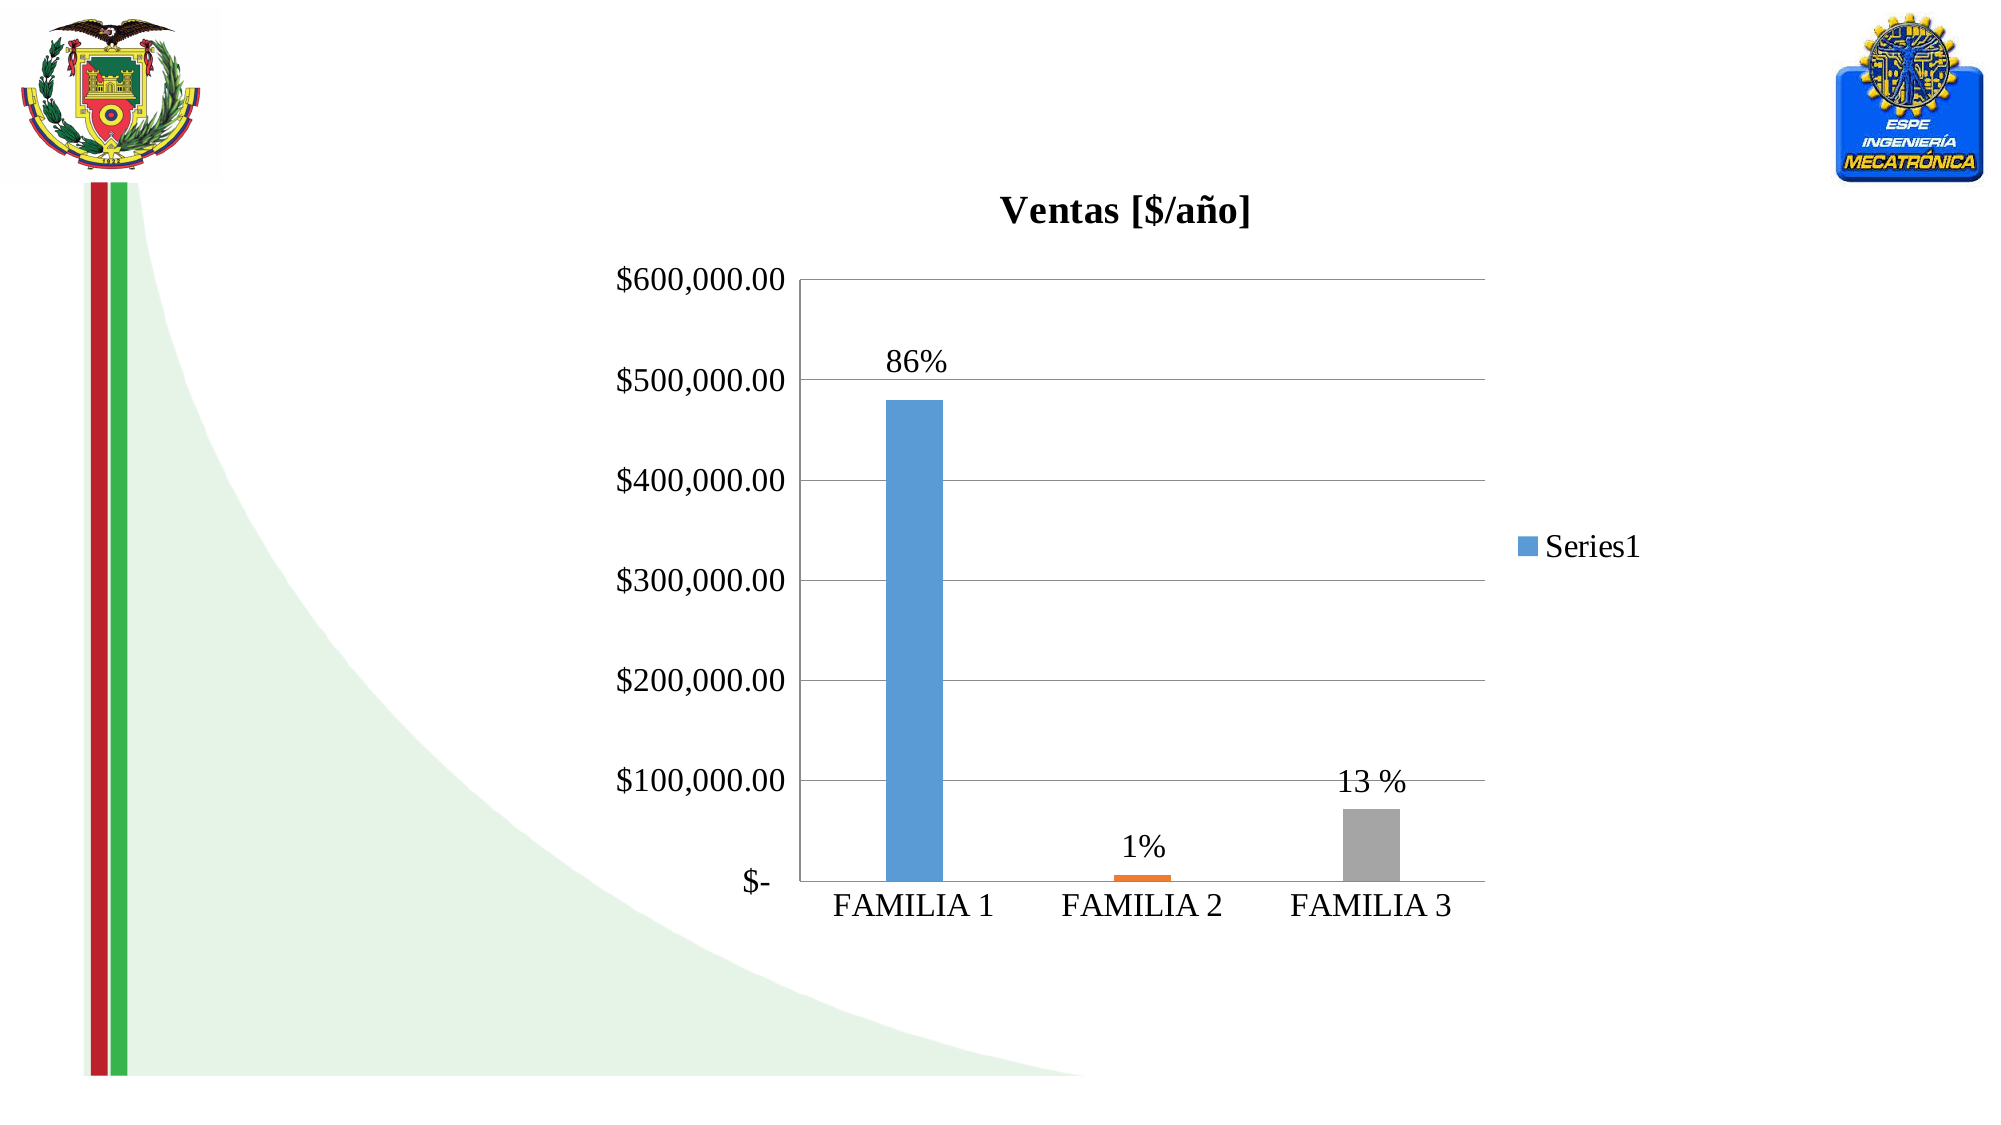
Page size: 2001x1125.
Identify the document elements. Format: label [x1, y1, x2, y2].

picture [0, 7, 1099, 1075]
picture [1831, 12, 1988, 188]
chart [586, 152, 1666, 941]
